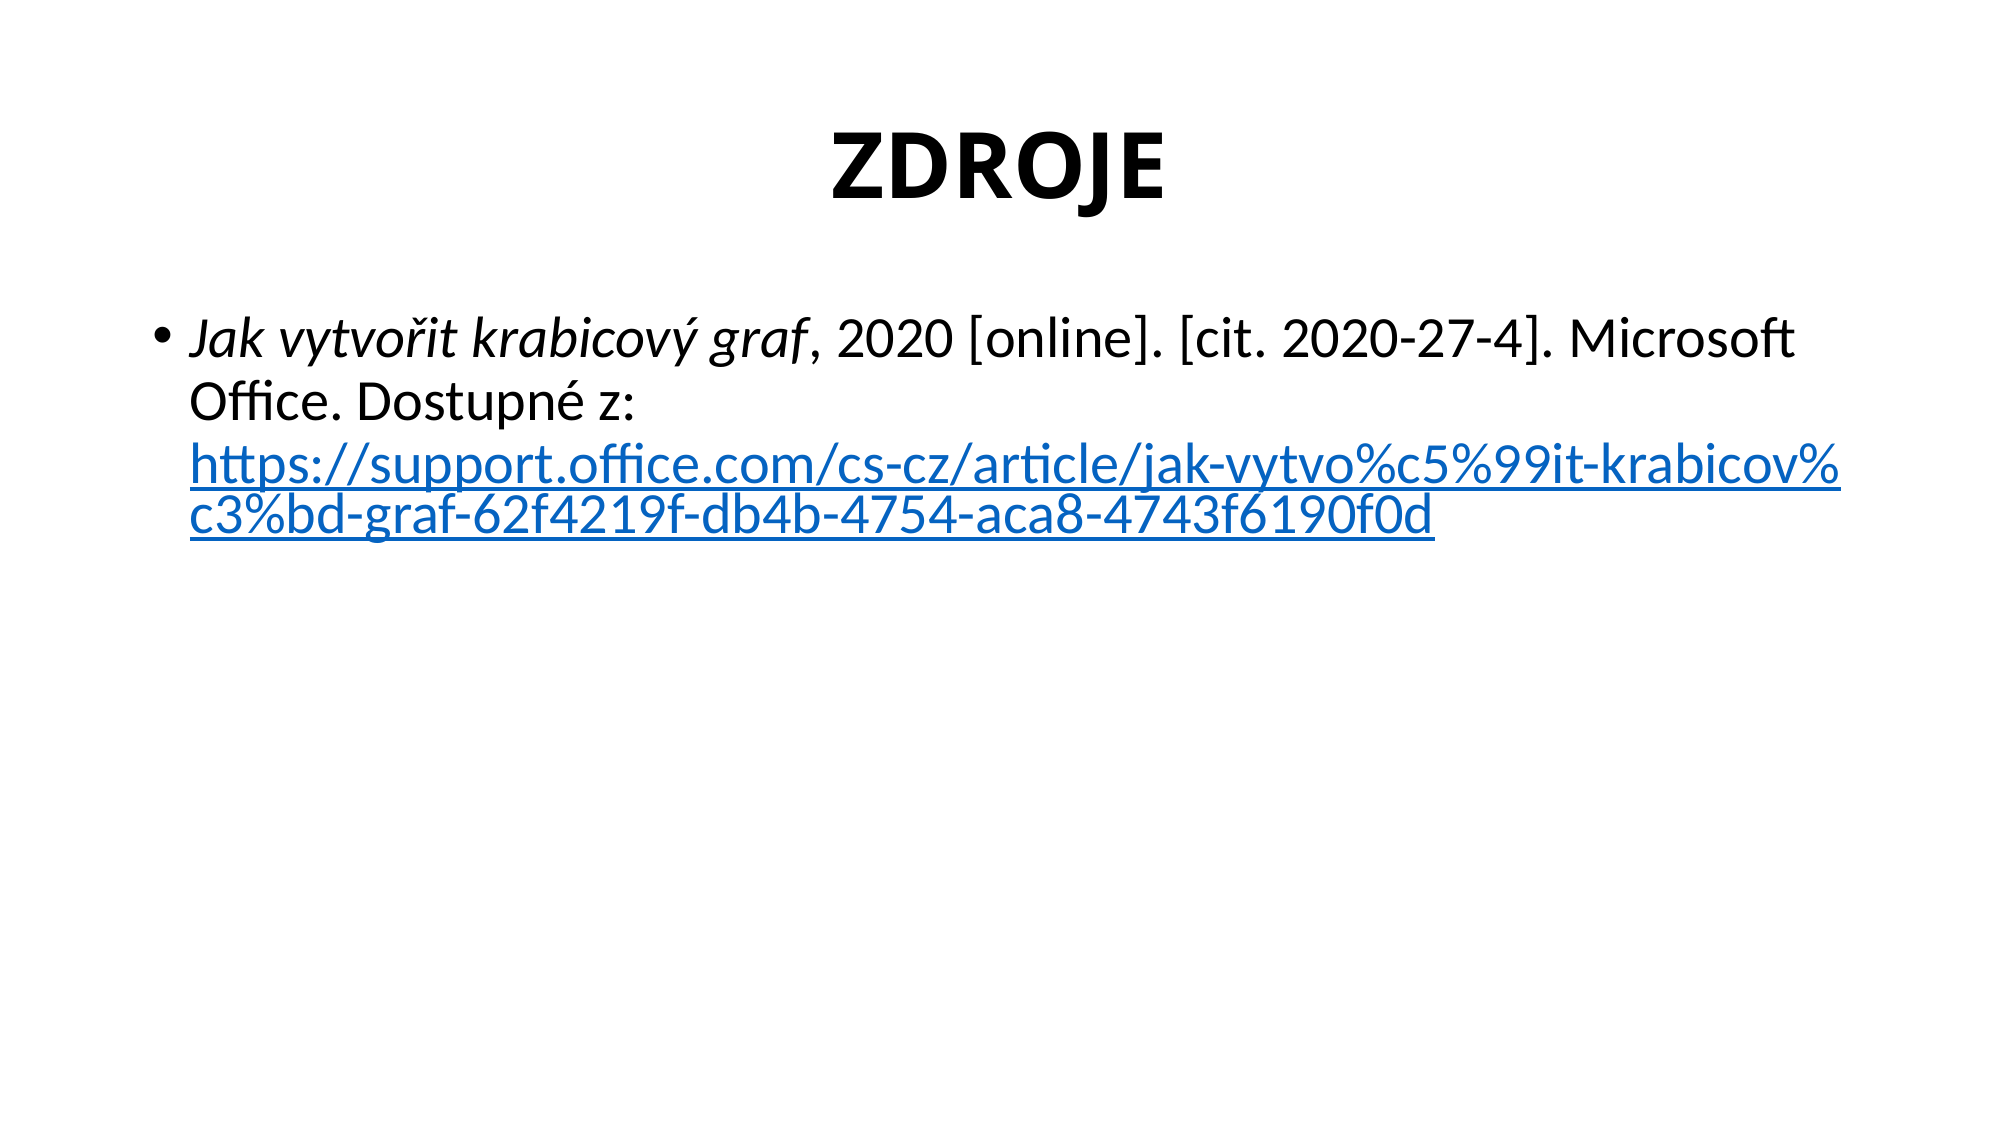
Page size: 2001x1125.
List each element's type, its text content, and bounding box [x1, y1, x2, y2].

title ZDROJE [137, 59, 1863, 278]
list Jak vytvořit krabicový graf, 2020 [online]. [cit. 2020-27-4]. Microsoft Office. Dostupné z: https://support.office.com/cs-cz/article/jak-vytvo%c5%99it-krabicov%c3%bd-graf-62f4219f-db4b-4754-aca8-4743f6190f0d [137, 299, 1863, 1014]
